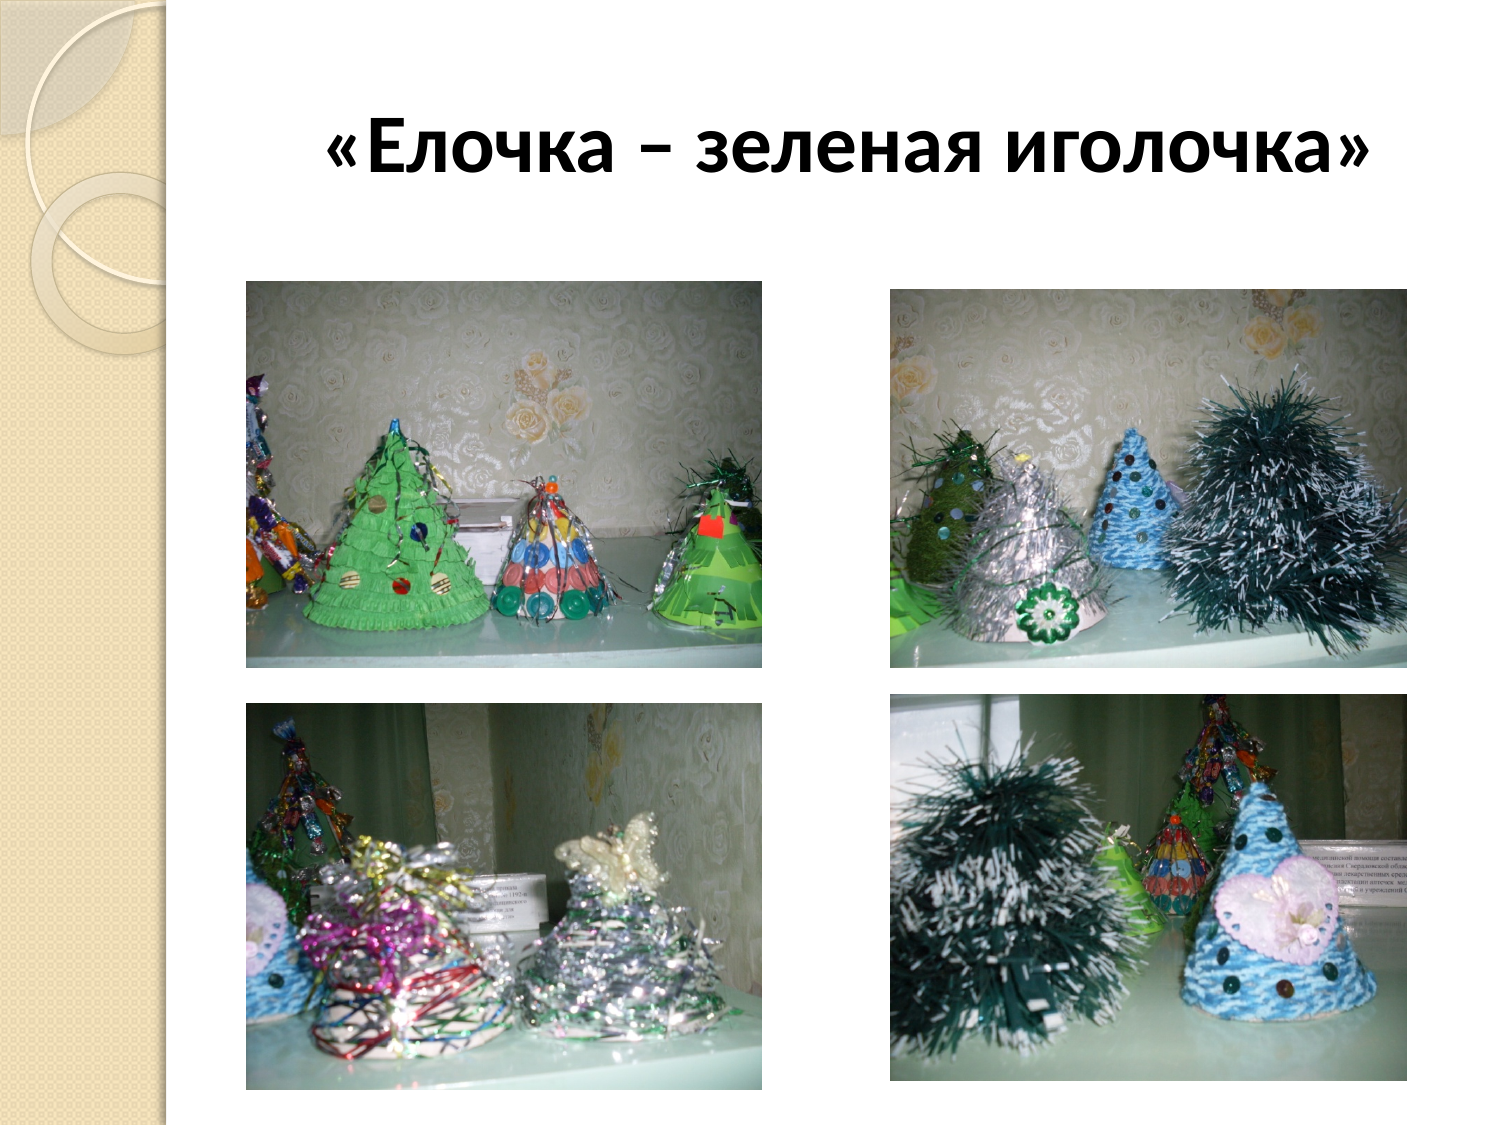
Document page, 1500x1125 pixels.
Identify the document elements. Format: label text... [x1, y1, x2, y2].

picture [890, 289, 1407, 669]
picture [245, 702, 762, 1090]
title «Елочка – зеленая иголочка» [235, 45, 1466, 233]
picture [890, 693, 1407, 1082]
picture [245, 280, 762, 669]
